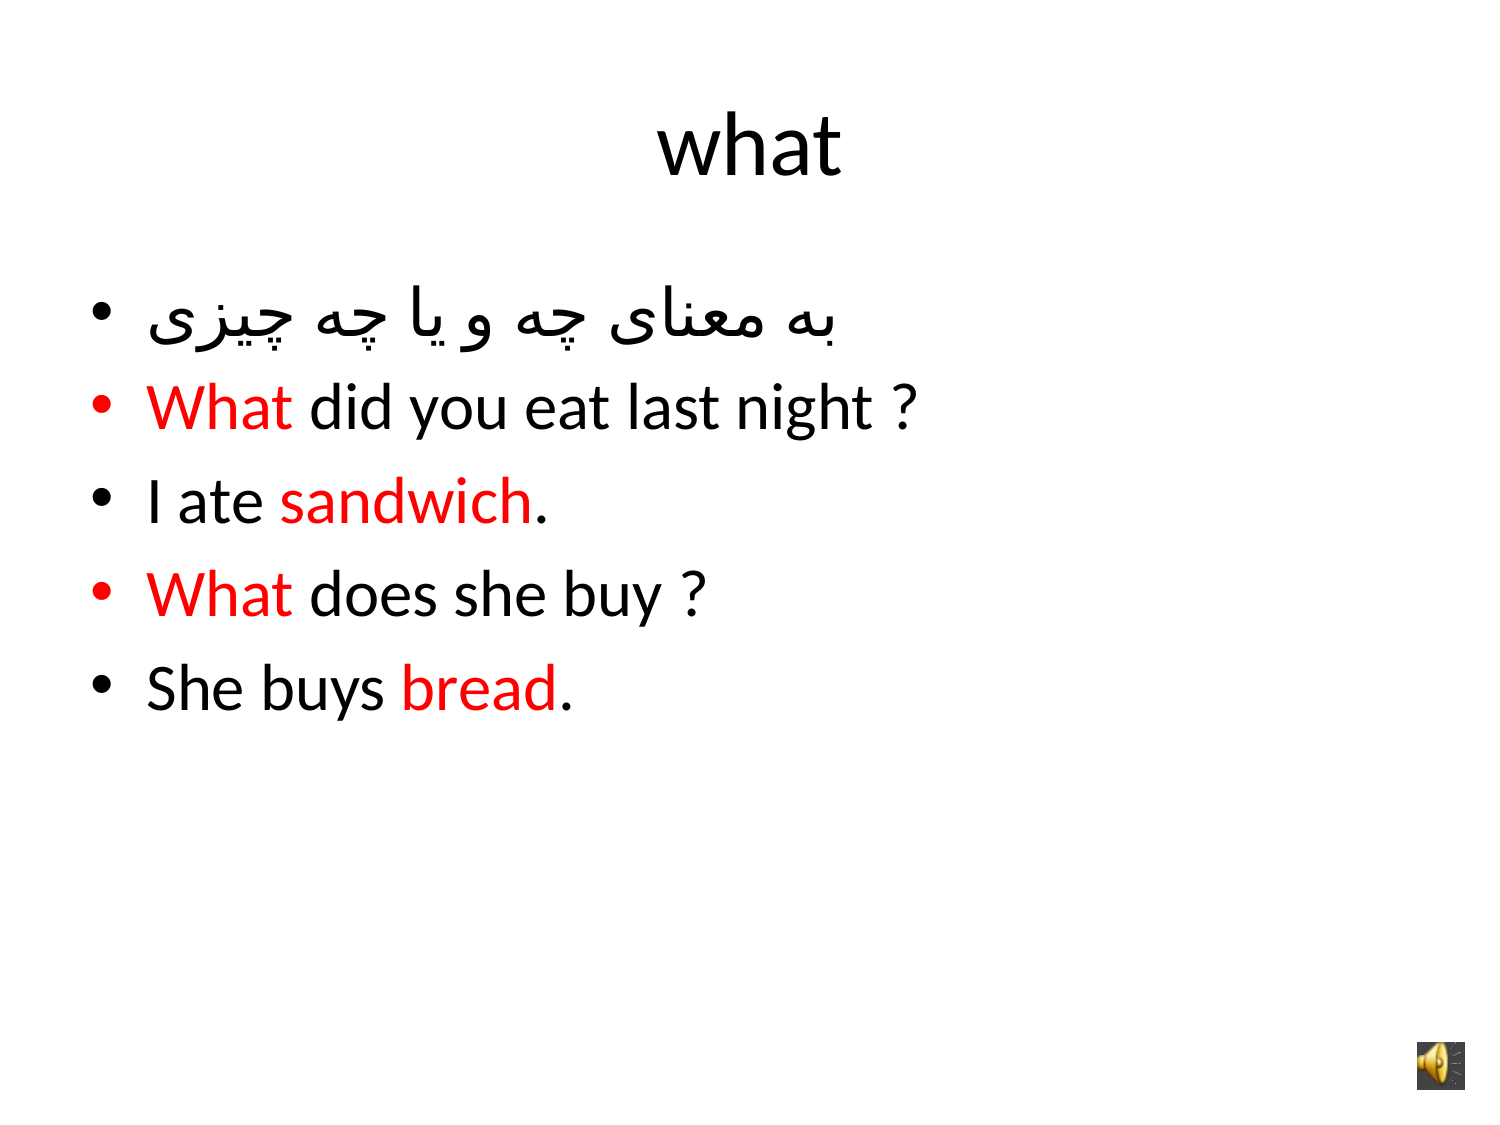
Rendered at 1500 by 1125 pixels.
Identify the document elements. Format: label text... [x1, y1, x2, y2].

title what [75, 45, 1425, 233]
list به معنای چه و یا چه چیزی What did you eat last night ? I ate sandwich. What does she buy ? She buys bread. [75, 262, 1425, 1005]
picture [1415, 1040, 1467, 1092]
